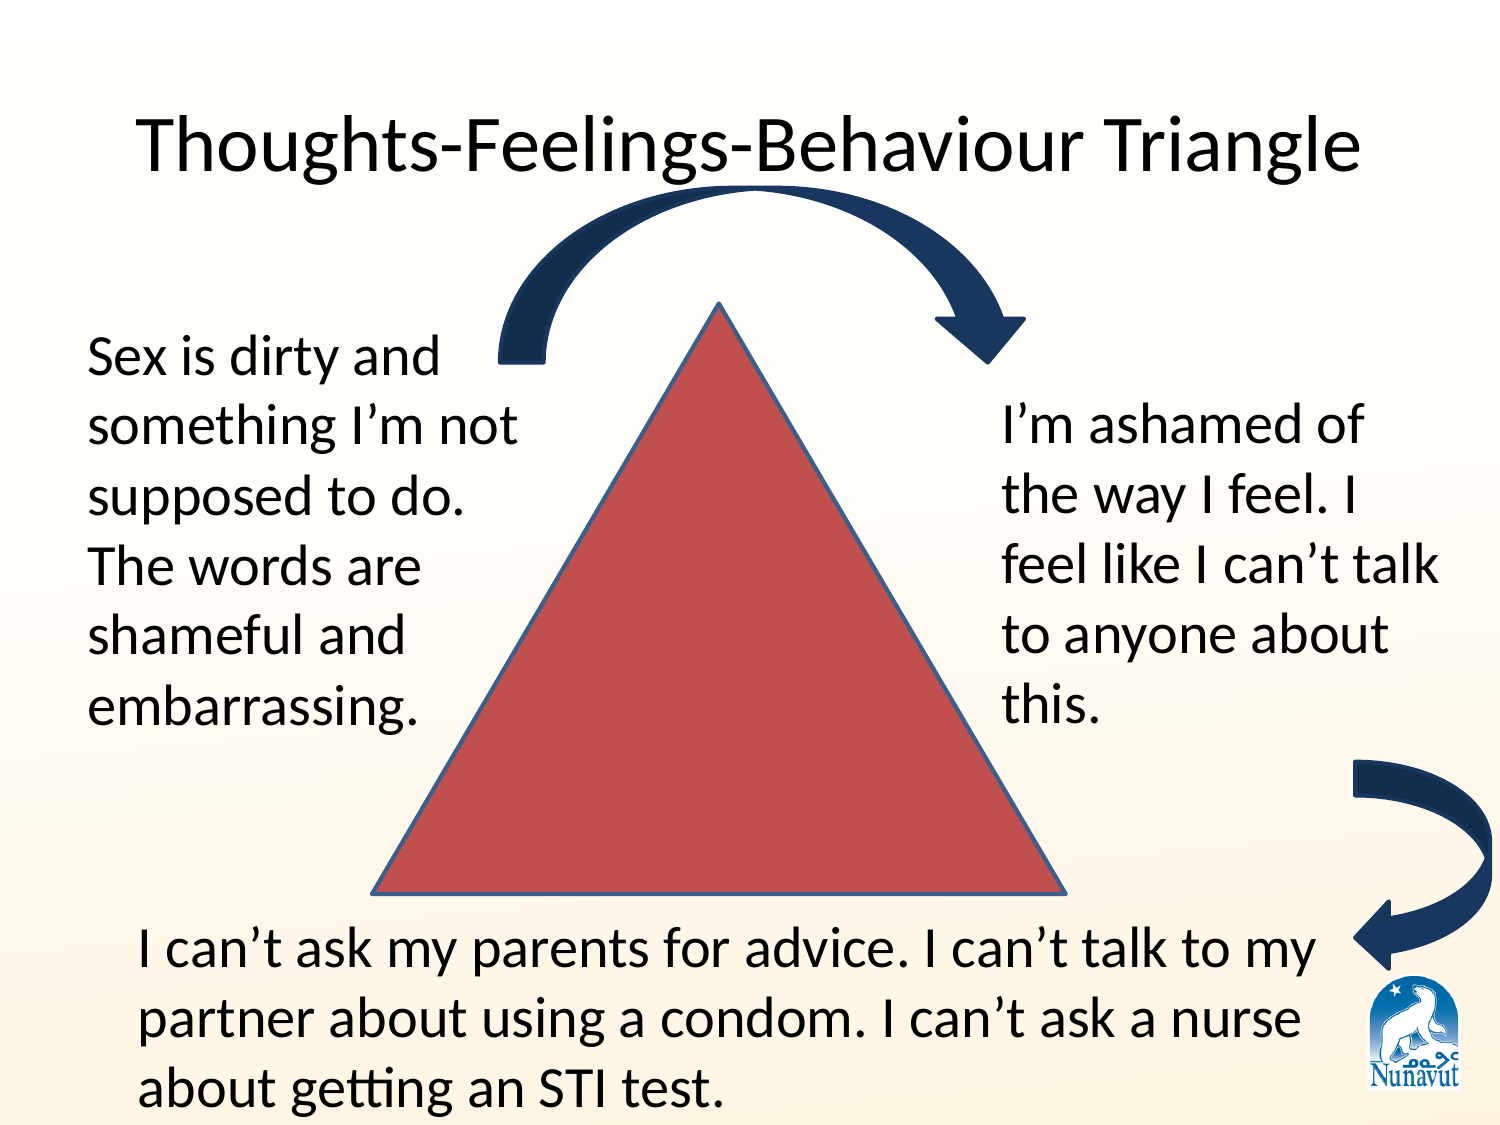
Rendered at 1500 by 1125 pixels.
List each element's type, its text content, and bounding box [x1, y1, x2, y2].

text_box I’m ashamed of the way I feel. I feel like I can’t talk to anyone about this. [986, 378, 1464, 743]
text_box [370, 301, 1068, 897]
text_box Sex is dirty and something I’m not supposed to do. The words are shameful and embarrassing. [72, 309, 535, 744]
text_box [497, 185, 1026, 365]
text_box I can’t ask my parents for advice. I can’t talk to my partner about using a condom. I can’t ask a nurse about getting an STI test. [123, 901, 1377, 1125]
title Thoughts-Feelings-Behaviour Triangle [75, 45, 1425, 233]
text_box [1353, 759, 1493, 971]
picture [0, 0, 1500, 1125]
